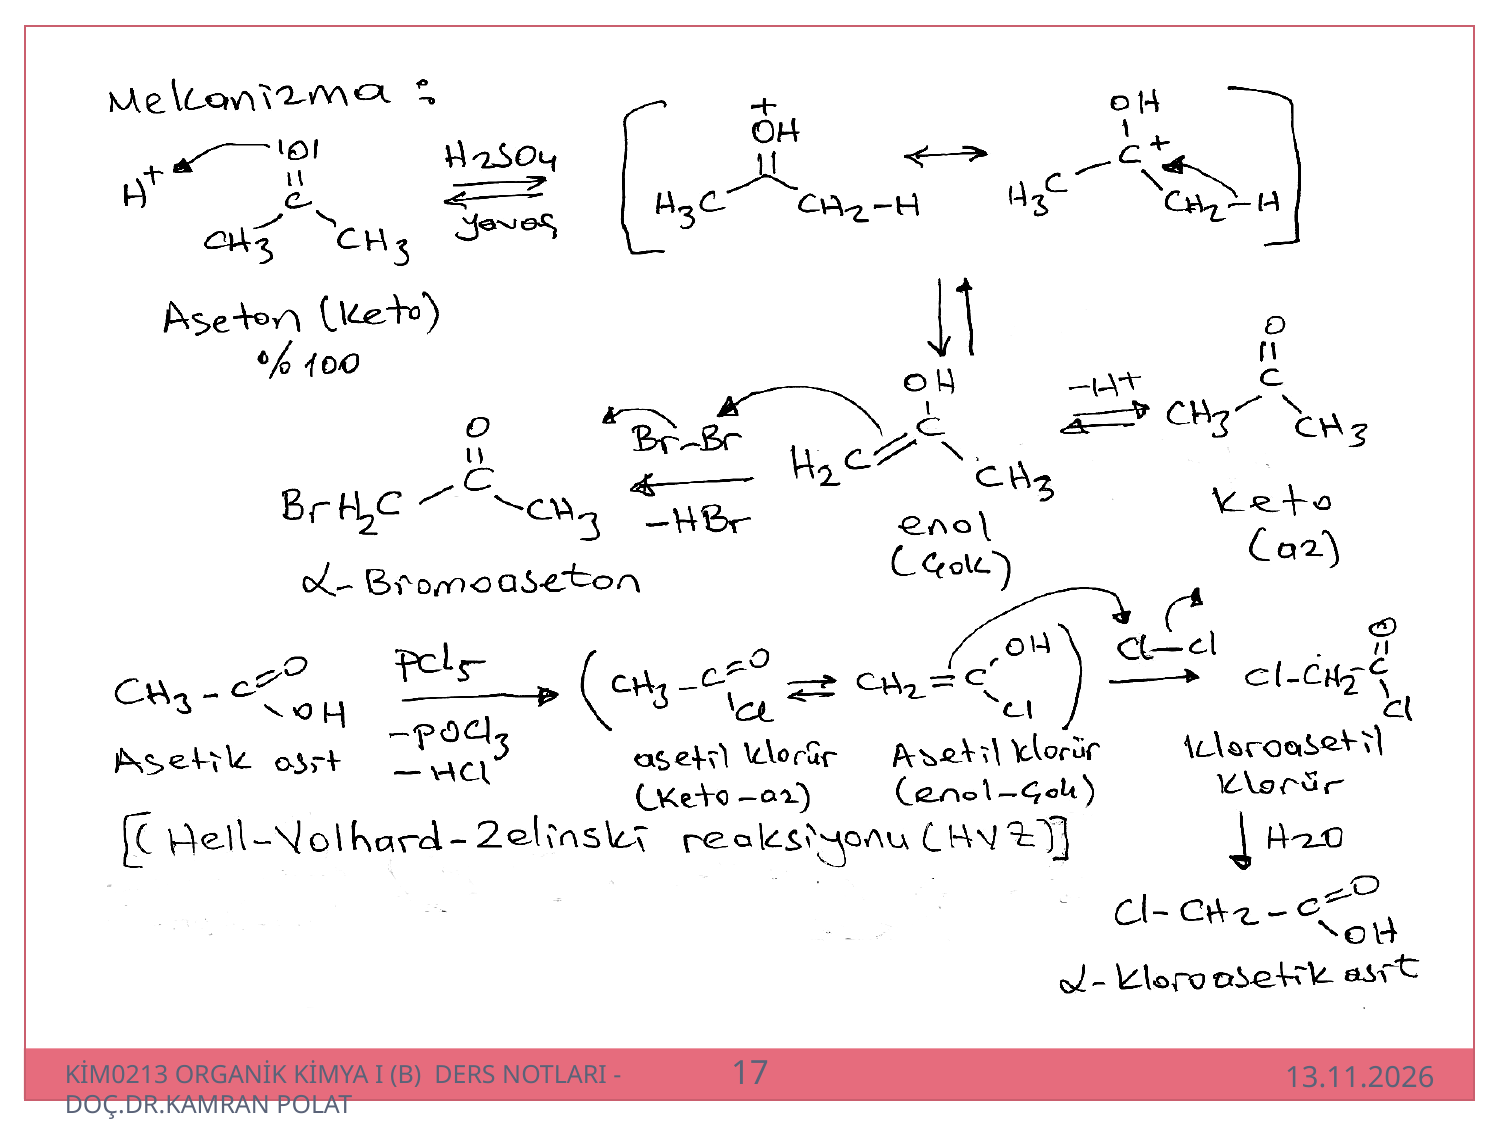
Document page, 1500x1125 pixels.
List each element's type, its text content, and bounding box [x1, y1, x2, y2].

footer KİM0213 ORGANİK KİMYA I (B) DERS NOTLARI - DOÇ.DR.KAMRAN POLAT [50, 1051, 638, 1112]
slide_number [950, 1050, 1450, 1111]
picture [76, 54, 1424, 1012]
slide_number 17 [699, 1037, 800, 1110]
